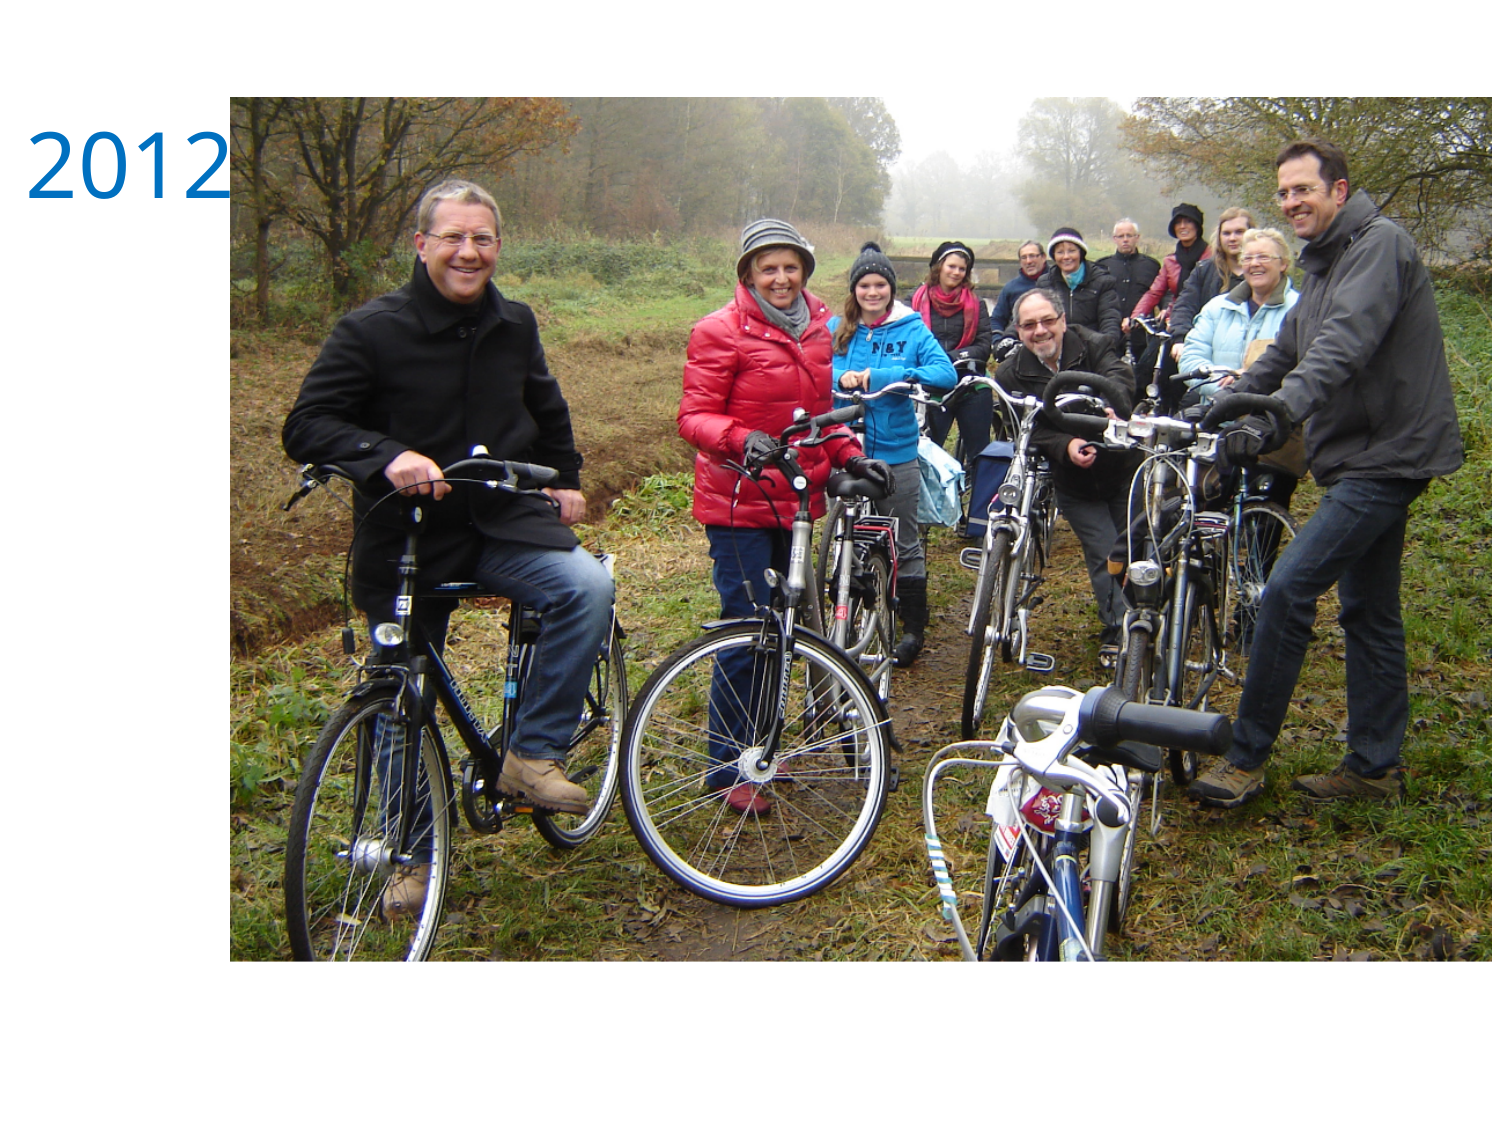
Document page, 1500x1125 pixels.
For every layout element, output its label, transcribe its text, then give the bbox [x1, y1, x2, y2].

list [230, 97, 1491, 964]
title 2012 [10, 59, 1397, 278]
